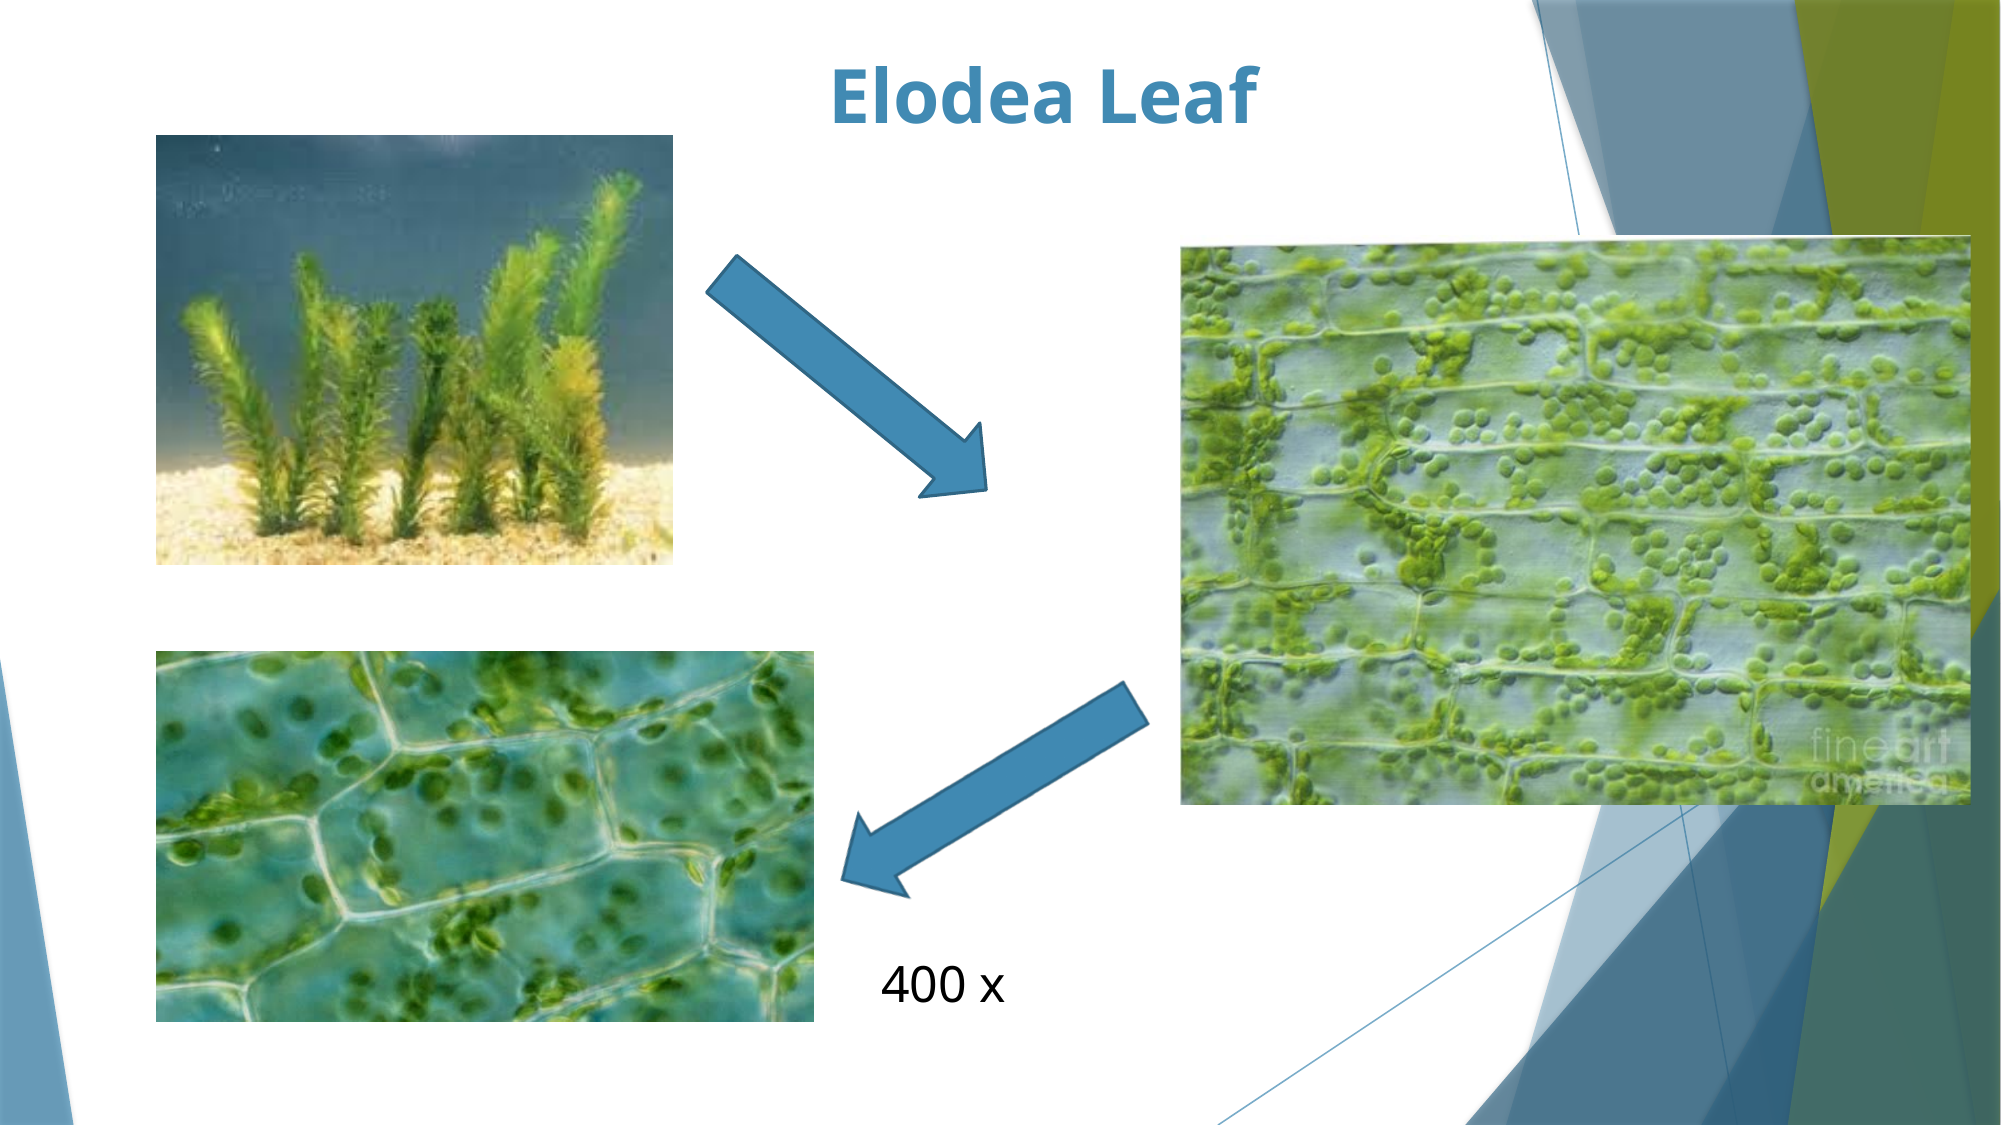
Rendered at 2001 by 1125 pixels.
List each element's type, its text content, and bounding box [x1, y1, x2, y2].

picture [156, 650, 814, 1022]
text_box 400 x [866, 944, 1133, 1020]
picture [1179, 234, 1972, 805]
title Elodea Leaf [813, 41, 1844, 167]
picture [835, 611, 1160, 944]
picture [156, 134, 674, 566]
text_box [705, 254, 988, 499]
